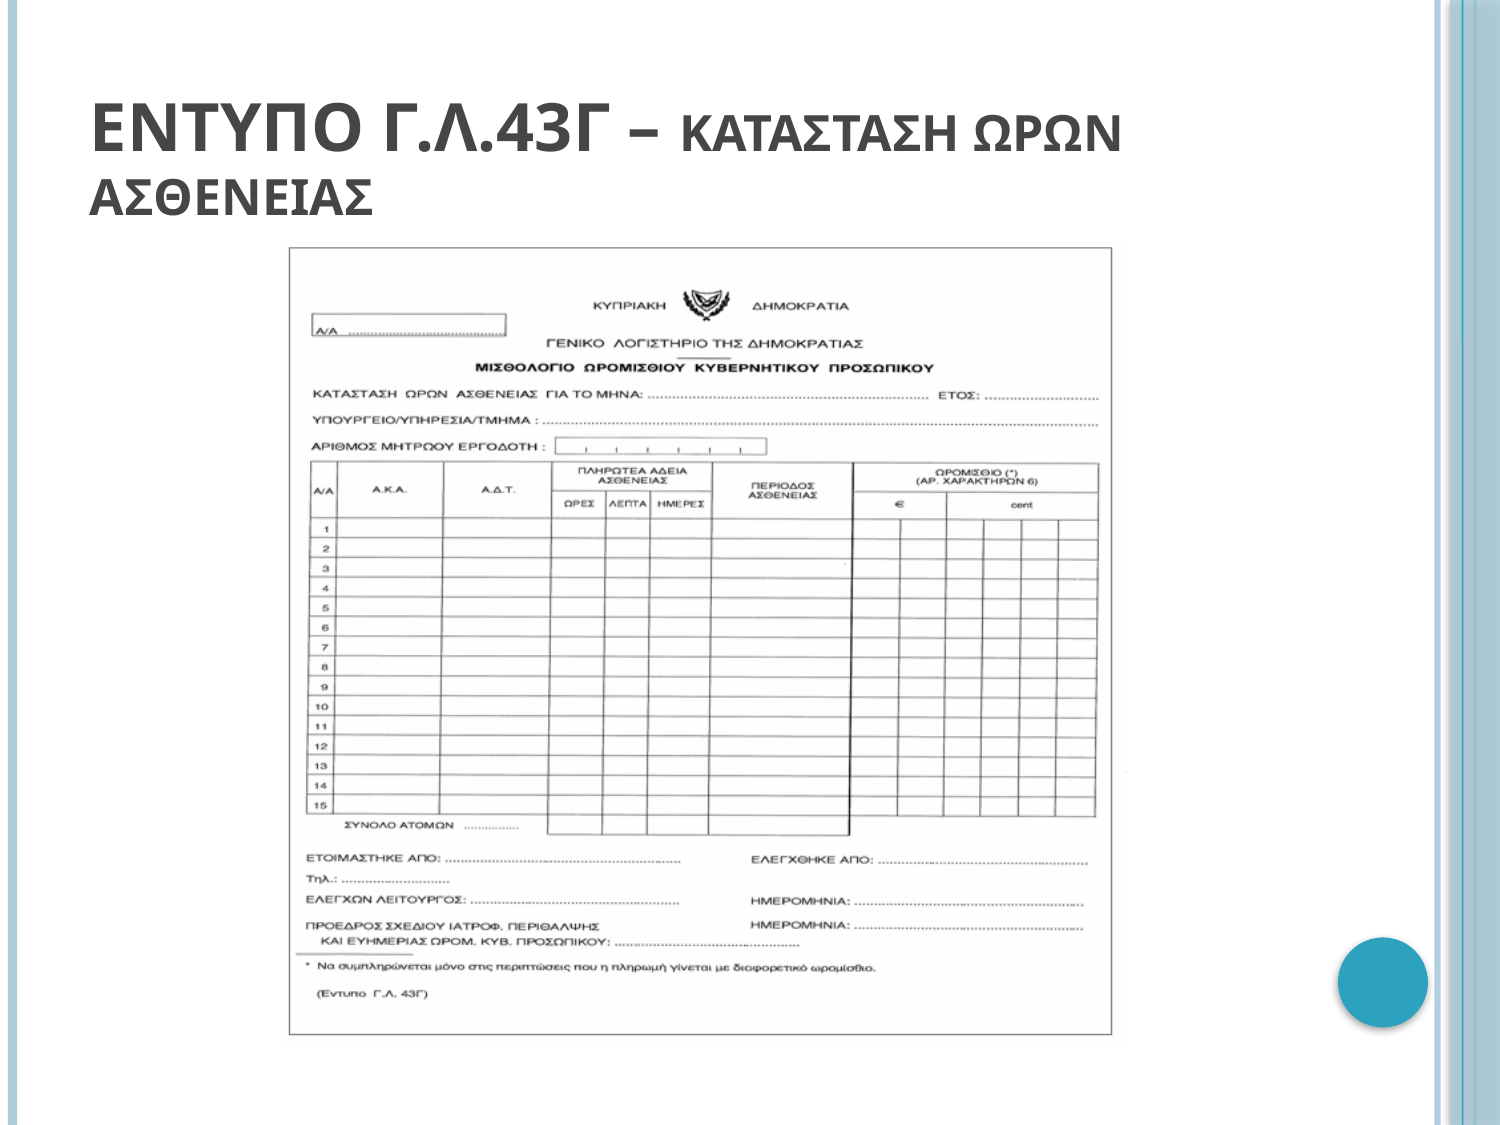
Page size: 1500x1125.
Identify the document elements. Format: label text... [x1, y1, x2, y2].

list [280, 245, 1127, 1046]
title ΕΝΤΥΠΟ Γ.Λ.43Γ – ΚΑΤΑΣΤΑΣΗ ΩΡΩΝ ΑΣΘΕΝΕΙΑΣ [75, 45, 1300, 233]
